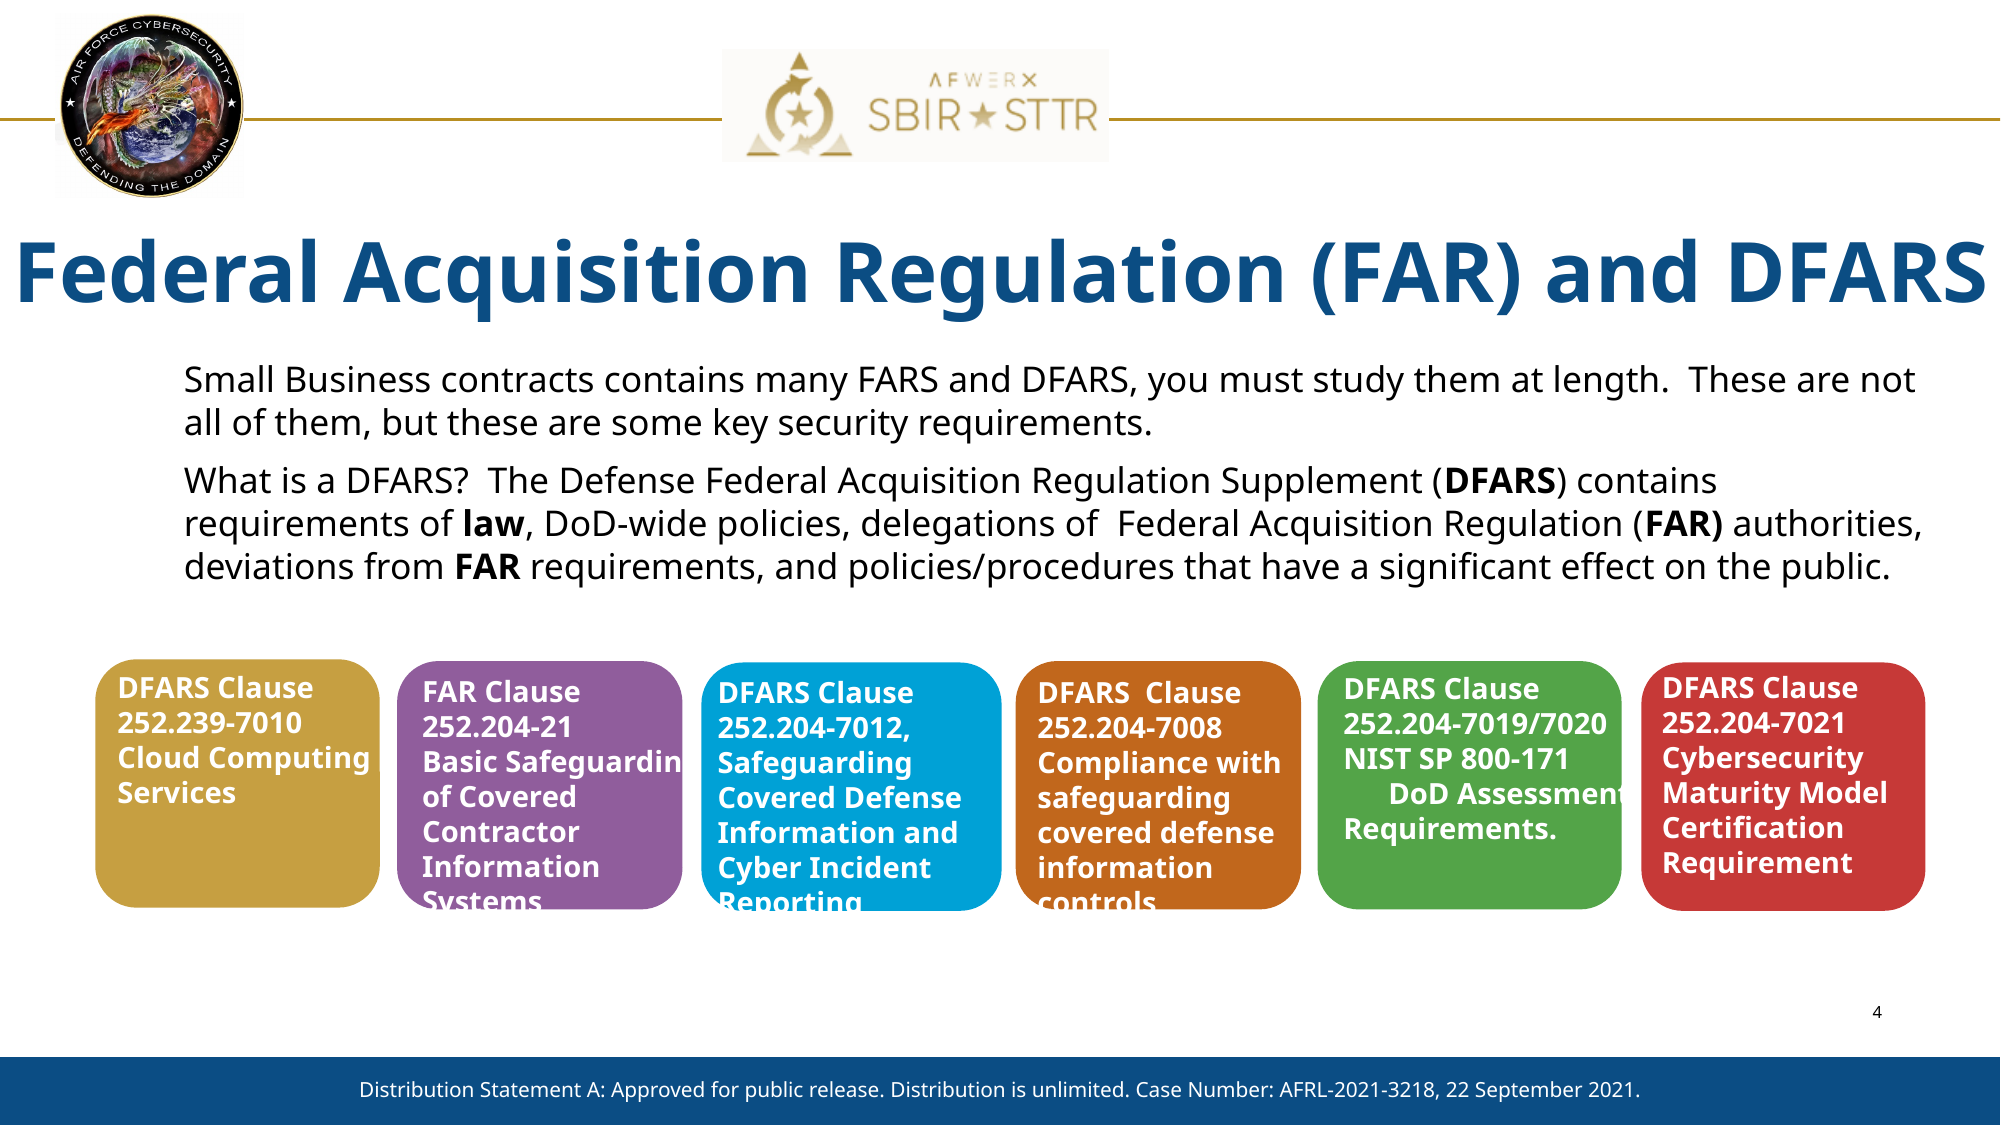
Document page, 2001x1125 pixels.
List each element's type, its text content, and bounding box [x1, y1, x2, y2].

picture [55, 13, 244, 191]
text_box [395, 818, 407, 897]
title Federal Acquisition Regulation (FAR) and DFARS [1, 191, 2000, 346]
text_box [1644, 887, 1923, 913]
footer Distribution Statement A: Approved for public release. Distribution is unlimited. Case Number: AFRL-2021-3218, 22 September 2021. [0, 1057, 2000, 1125]
text_box DFARS Clause 252.204-7021 Cybersecurity Maturity Model Certification Requirement [1647, 662, 1946, 887]
list Small Business contracts contains many FARS and DFARS, you must study them at length. These are not all of them, but these are some key security requirements. What is a DFARS? The Defense Federal Acquisition Regulation Supplement (DFARS) contains requirements of law, DoD-wide policies, delegations of Federal Acquisition Regulation (FAR) authorities, deviations from FAR requirements, and policies/procedures that have a significant effect on the public. [183, 357, 1925, 630]
text_box [1014, 678, 1022, 893]
text_box DFARS Clause 252.204-7019/7020 NIST SP 800-171 DoD Assessment Requirements. [1328, 663, 1647, 888]
text_box DFARS Clause 252.204-7012, Safeguarding Covered Defense Information and Cyber Incident Reporting [702, 667, 1015, 927]
text_box DFARS Clause 252.204-7008 Compliance with safeguarding covered defense information controls [1022, 667, 1345, 927]
text_box [1345, 888, 1618, 911]
text_box FAR Clause 252.204-21 Basic Safeguarding of Covered Contractor Information Systems [407, 666, 730, 926]
text_box [723, 661, 982, 667]
text_box [118, 657, 357, 662]
text_box [1033, 659, 1284, 667]
text_box [1342, 659, 1597, 663]
text_box [93, 675, 382, 909]
text_box DFARS Clause 252.239-7010 Cloud Computing Services [102, 662, 425, 818]
text_box [425, 659, 664, 666]
